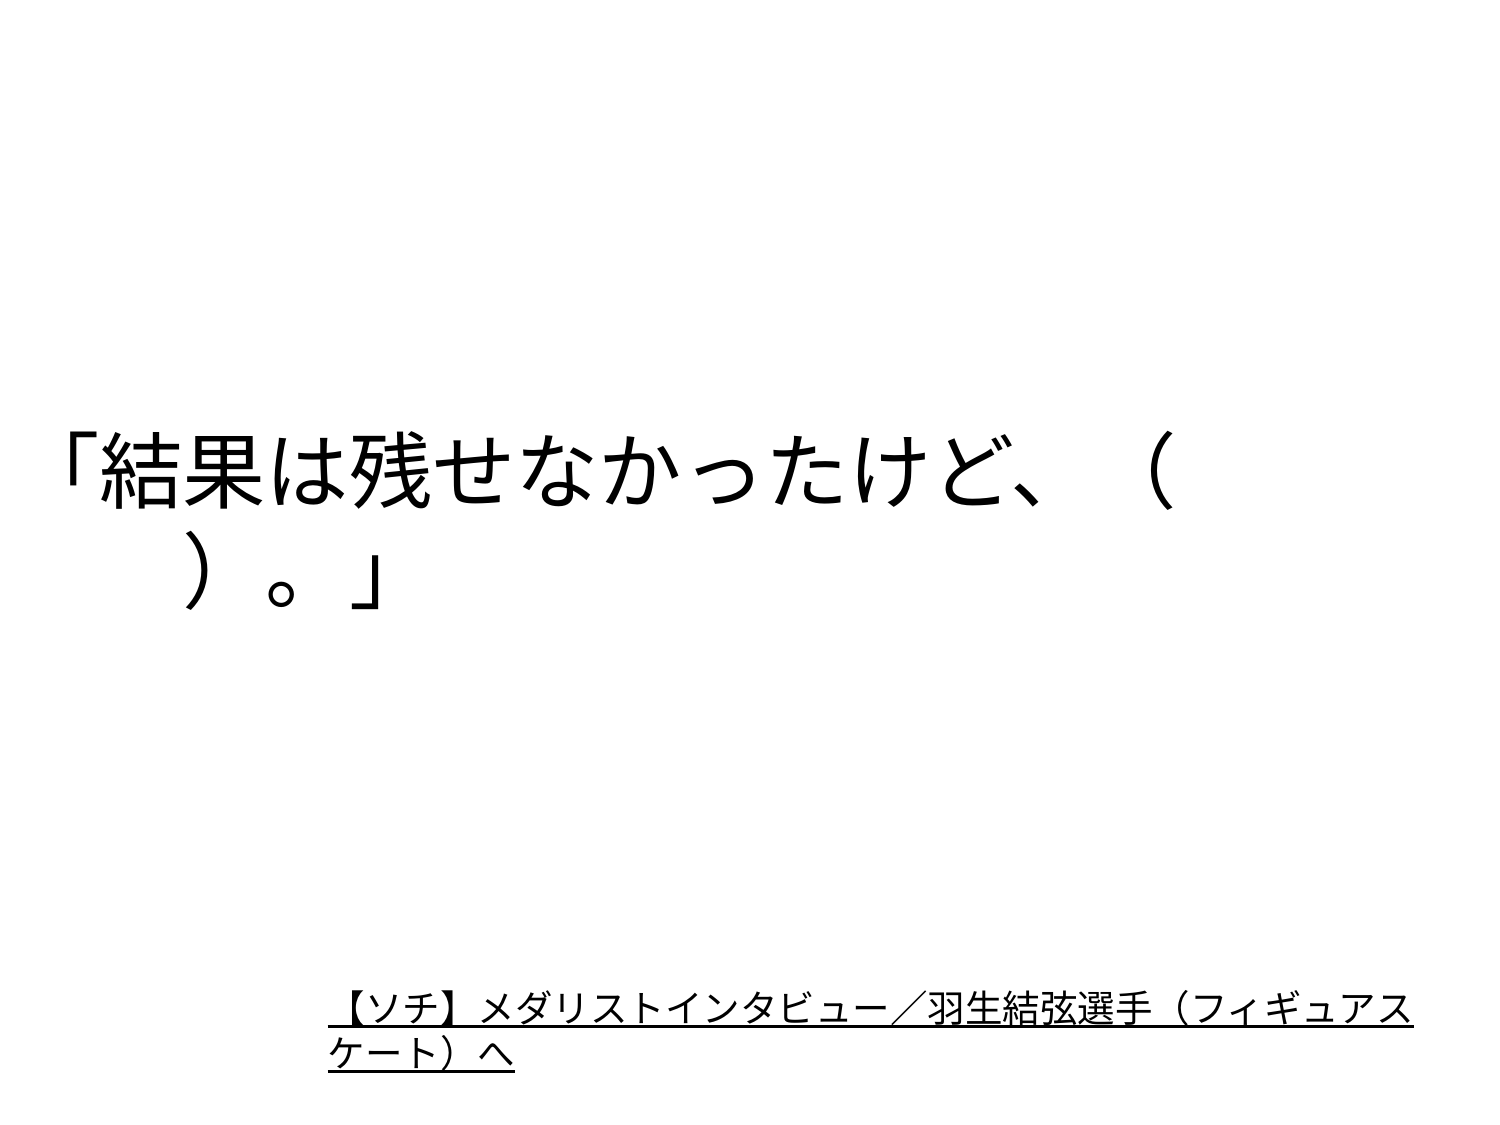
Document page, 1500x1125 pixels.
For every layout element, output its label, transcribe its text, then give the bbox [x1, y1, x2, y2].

text_box 【ソチ】メダリストインタビュー／羽生結弦選手（フィギュアスケート）へ [312, 977, 1435, 1083]
text_box 「結果は残せなかったけど、（ ）。」 [1, 411, 1485, 627]
